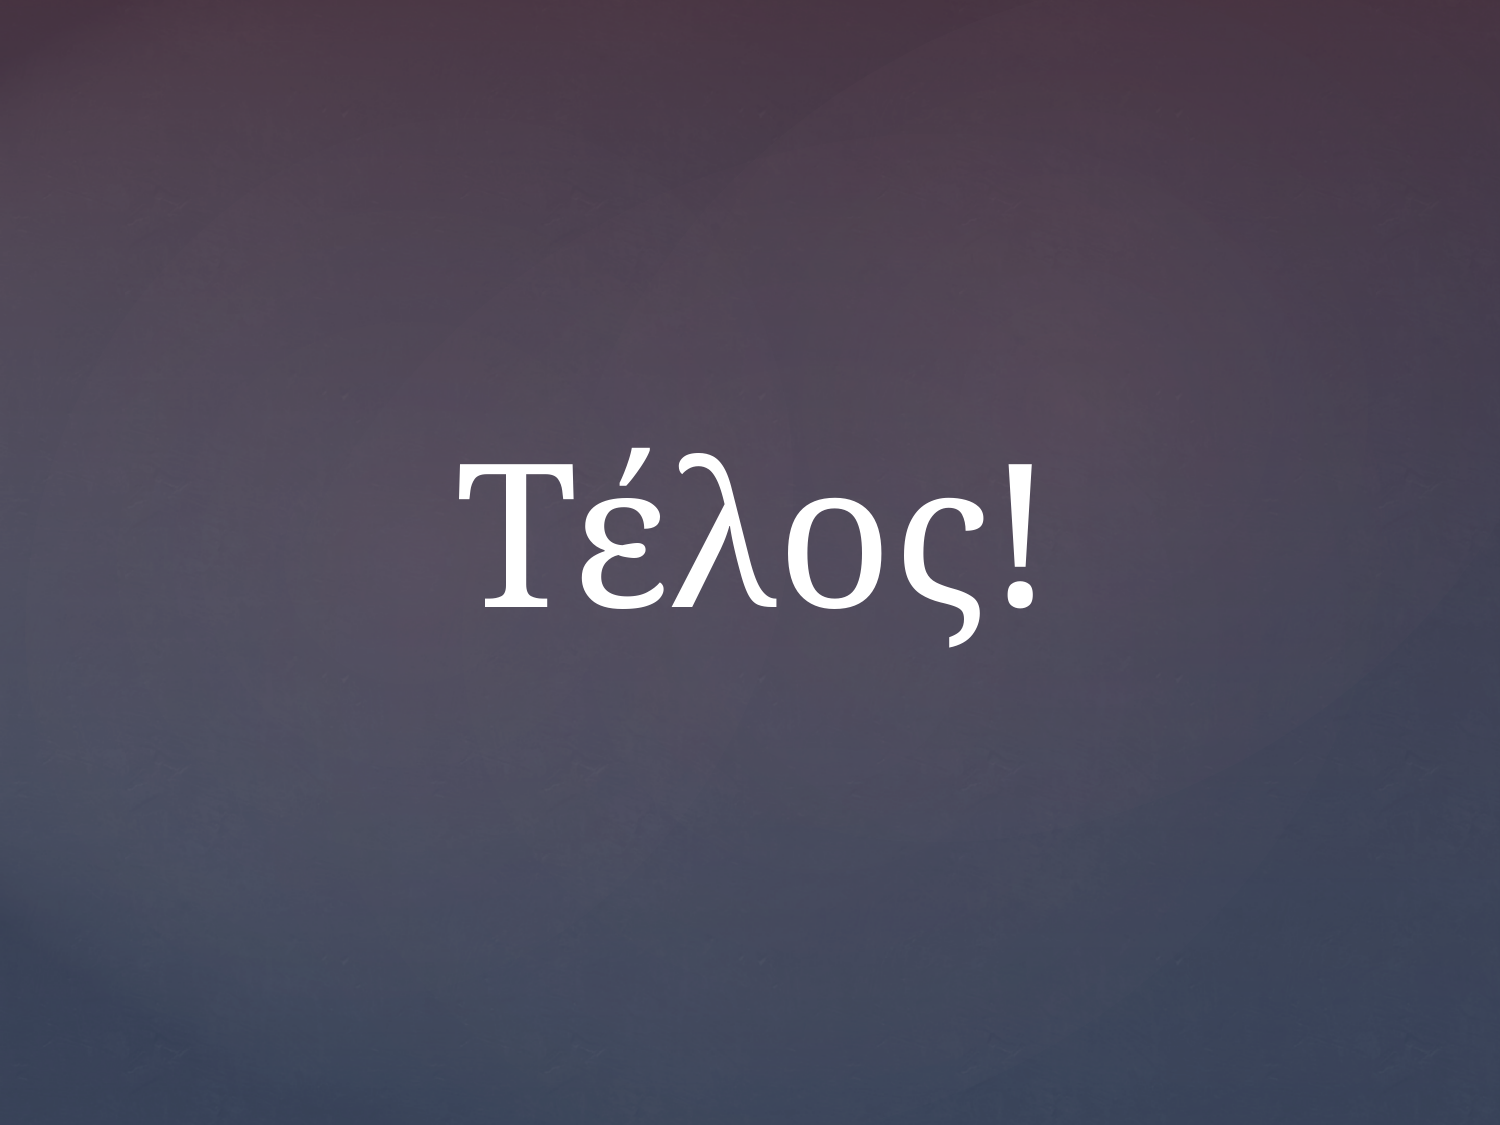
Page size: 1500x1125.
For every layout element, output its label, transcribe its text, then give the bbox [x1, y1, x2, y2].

title Τέλος! [135, 397, 1374, 655]
